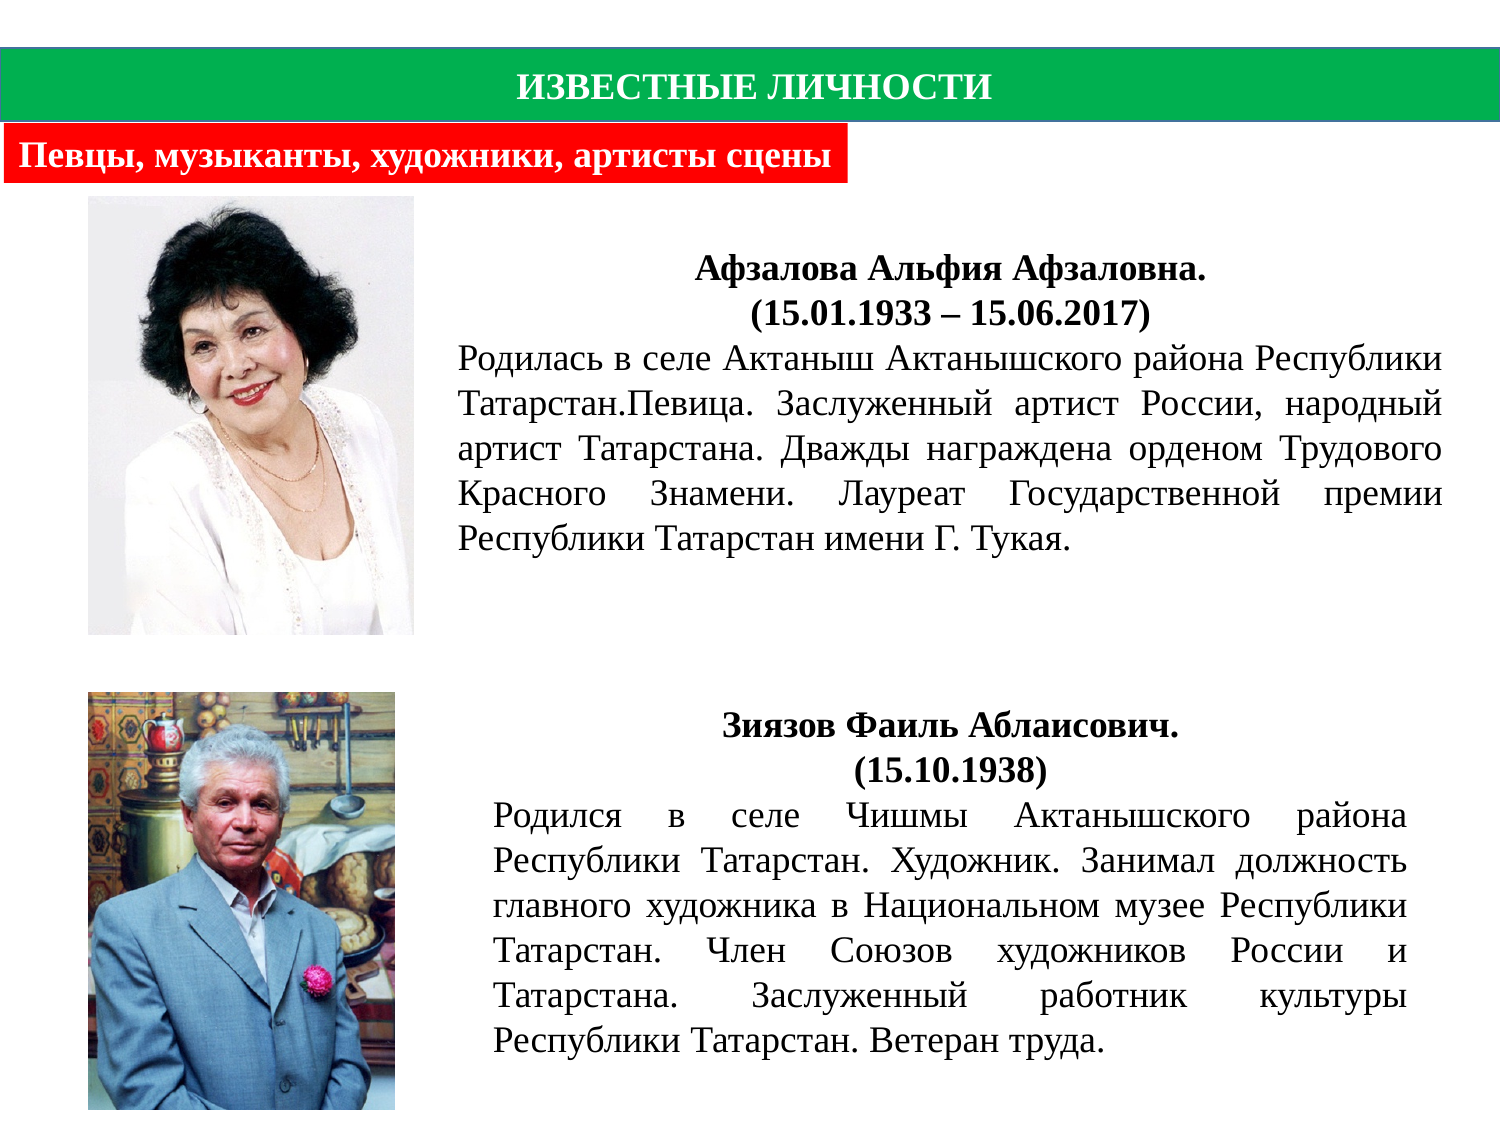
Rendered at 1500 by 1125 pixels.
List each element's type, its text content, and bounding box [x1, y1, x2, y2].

text_box Певцы, музыканты, художники, артисты сцены [3, 123, 848, 183]
text_box Зиязов Фаиль Аблаисович. (15.10.1938) Родился в селе Чишмы Актанышского района Республики Татарстан. Художник. Занимал должность главного художника в Национальном музее Республики Татарстан. Член Союзов художников России и Татарстана. Заслуженный работник культуры Республики Татарстан. Ветеран труда. [478, 692, 1424, 1068]
picture [88, 196, 414, 635]
picture [88, 692, 395, 1110]
text_box Афзалова Альфия Афзаловна. (15.01.1933 – 15.06.2017) Родилась в селе Актаныш Актанышского района Республики Татарстан.Певица. Заслуженный артист России, народный артист Татарстана. Дважды награждена орденом Трудового Красного Знамени. Лауреат Государственной премии Республики Татарстан имени Г. Тукая. [442, 235, 1459, 566]
text_box ИЗВЕСТНЫЕ ЛИЧНОСТИ [0, 47, 1500, 122]
